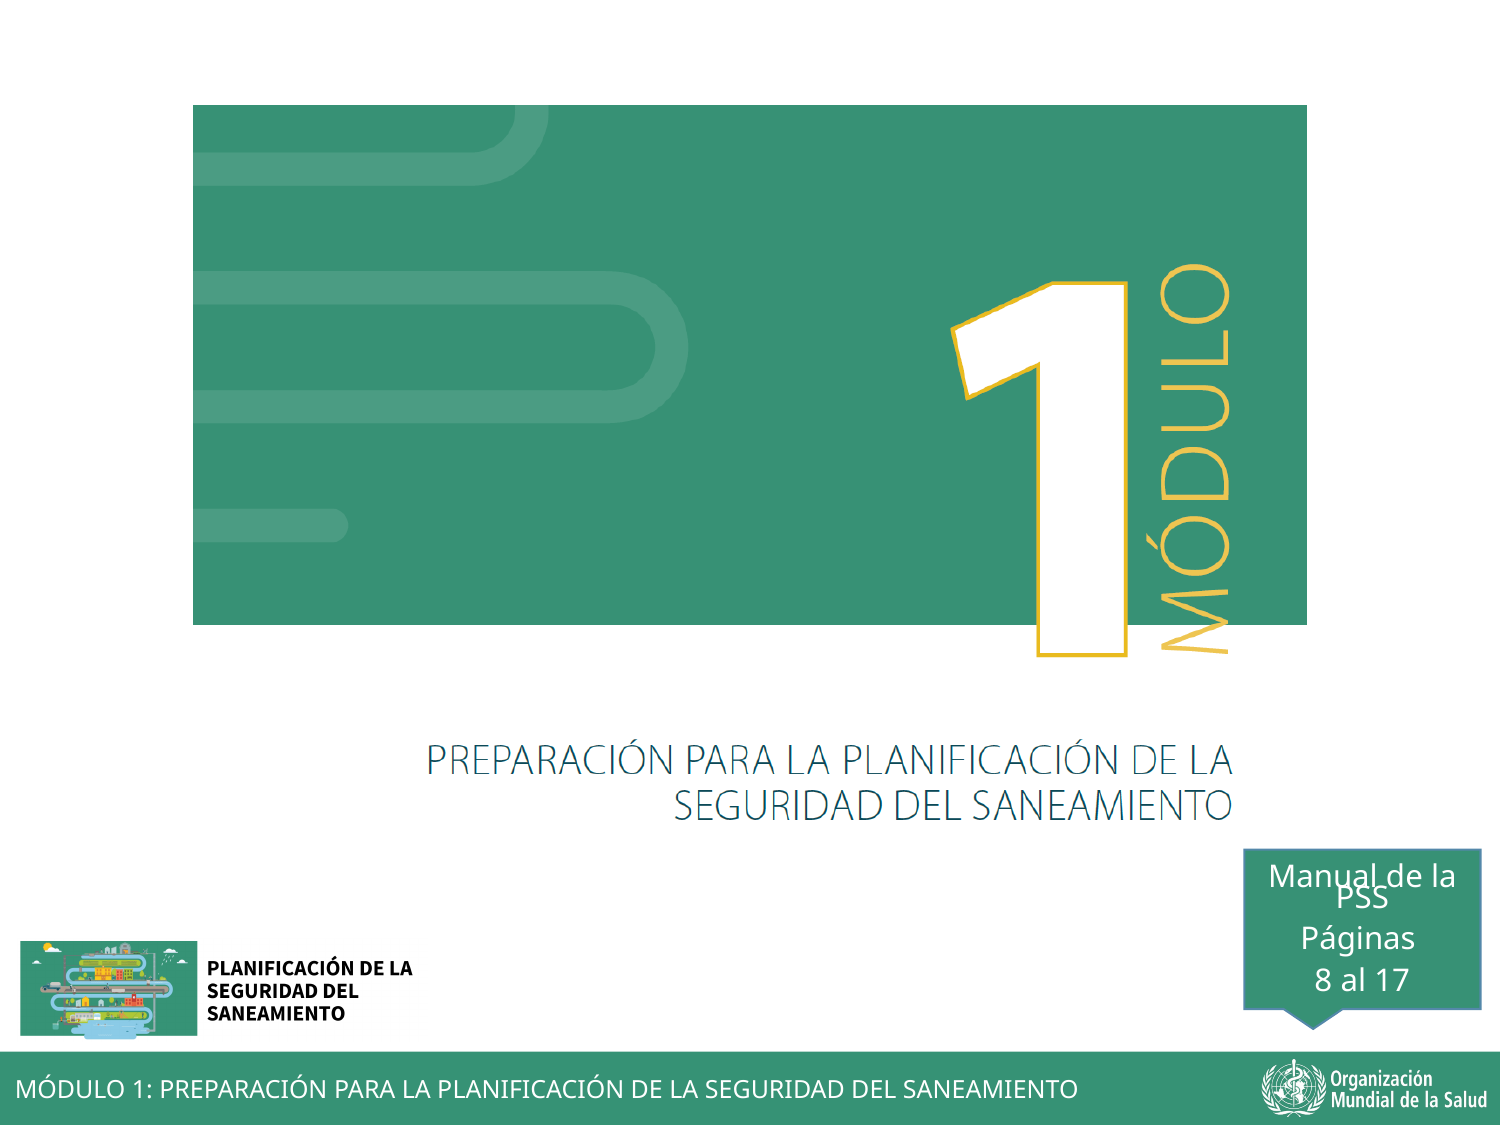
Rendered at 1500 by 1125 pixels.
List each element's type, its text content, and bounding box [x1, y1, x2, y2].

picture [193, 105, 1307, 890]
text_box Manual de la PSS Páginas 8 al 17 [1243, 848, 1482, 1031]
picture [1261, 1059, 1487, 1117]
picture [17, 938, 428, 1042]
